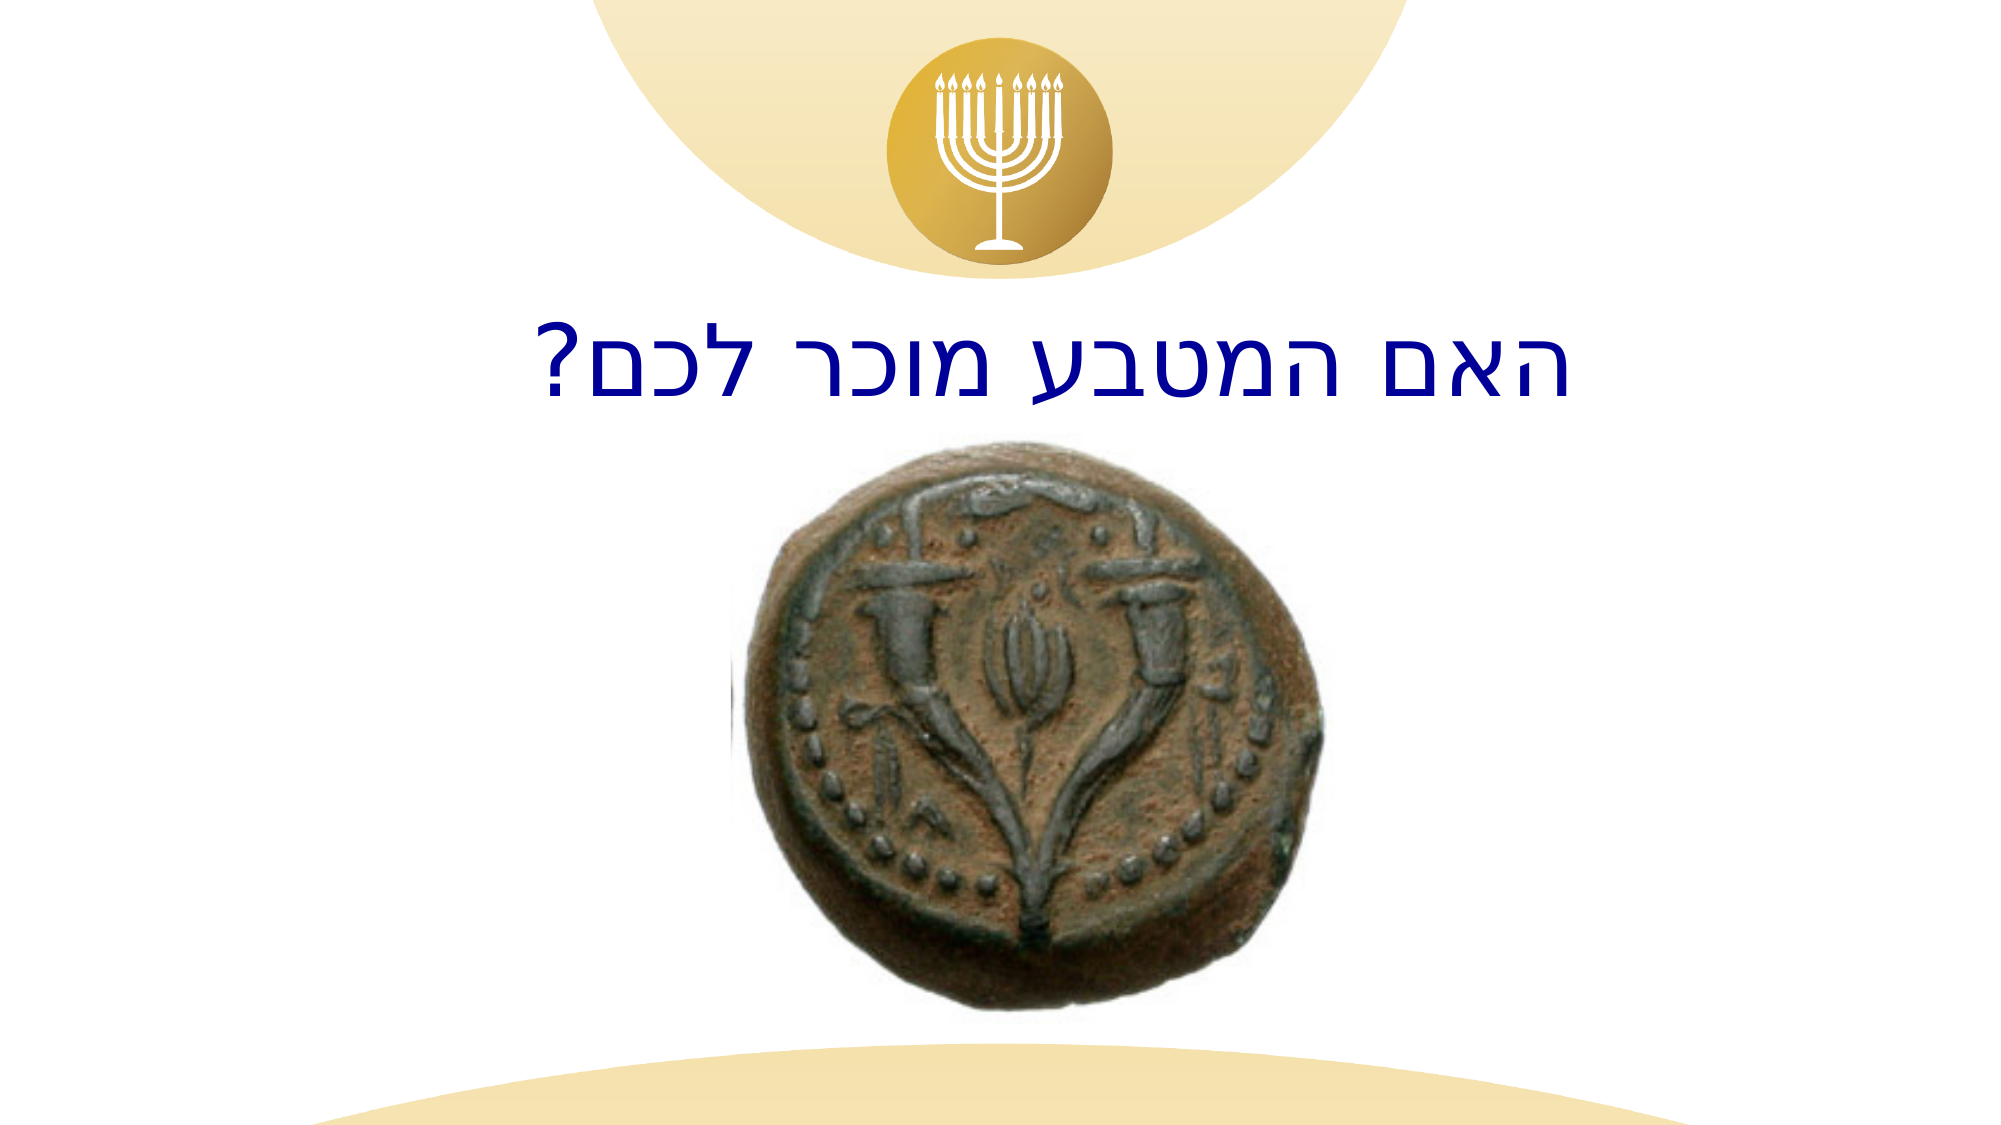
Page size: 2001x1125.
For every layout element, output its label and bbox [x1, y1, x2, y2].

picture [249, 0, 1750, 1125]
